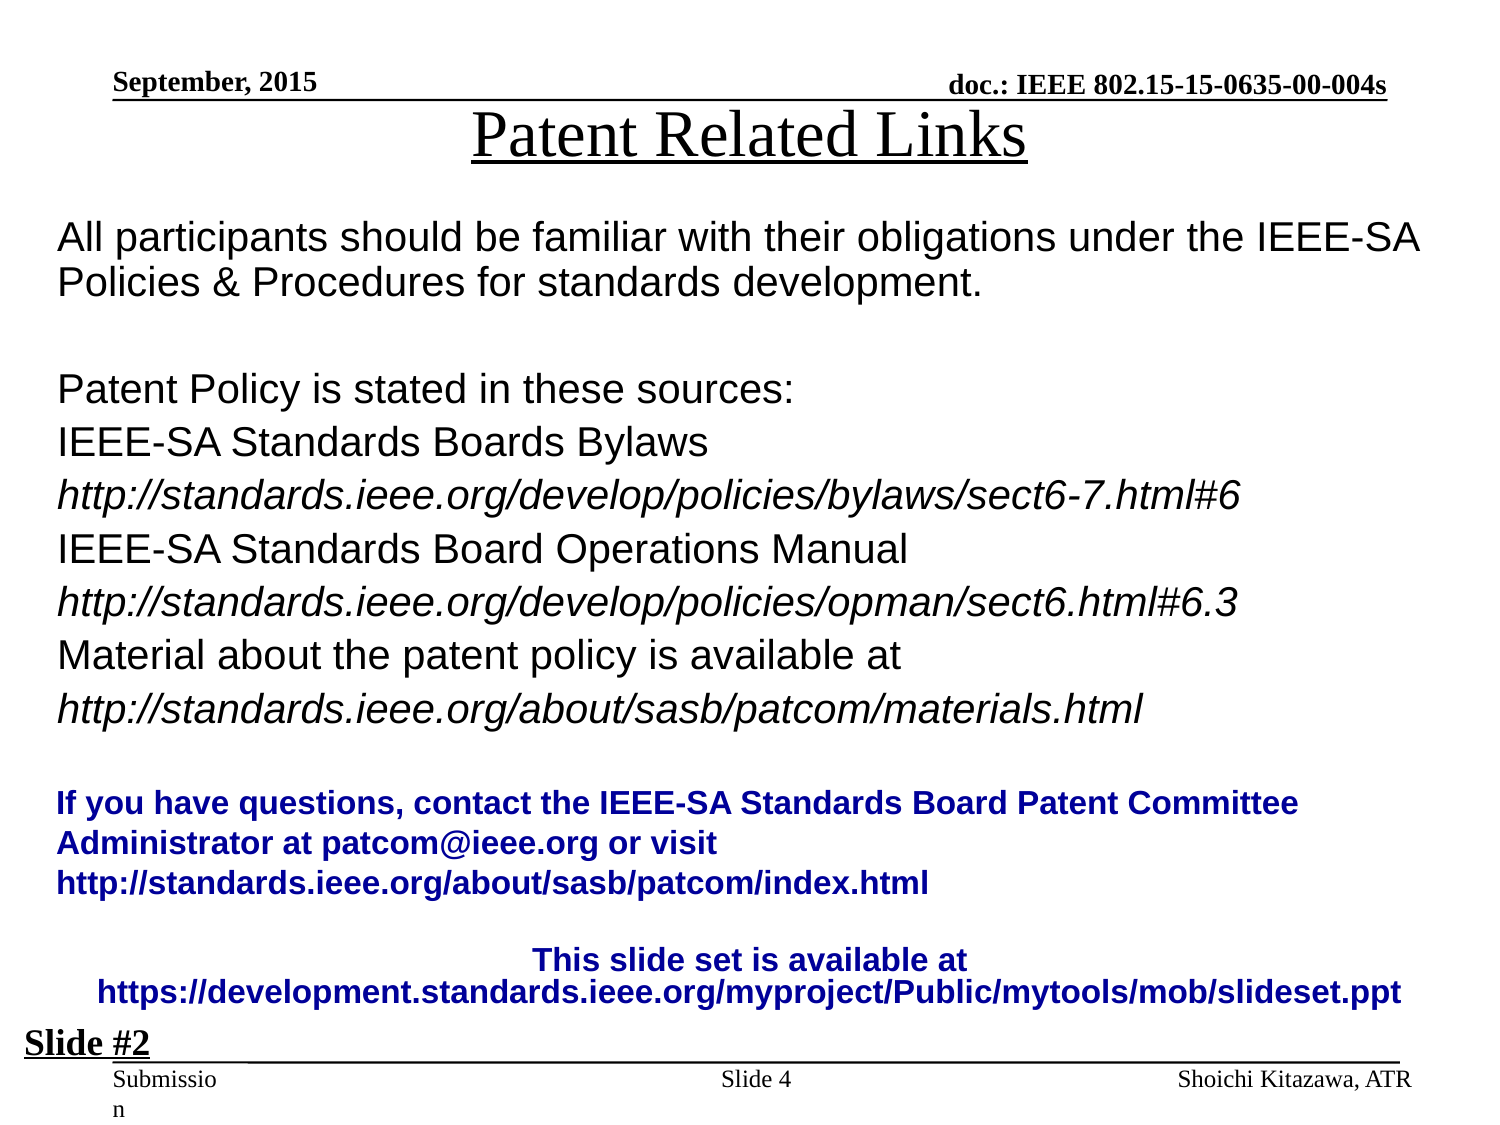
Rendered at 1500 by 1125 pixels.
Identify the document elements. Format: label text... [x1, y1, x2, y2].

text_box Slide #2 [9, 1010, 166, 1070]
slide_number Slide 4 [712, 1062, 800, 1093]
text_box All participants should be familiar with their obligations under the IEEE-SA Policies & Procedures for standards development. Patent Policy is stated in these sources: IEEE-SA Standards Boards Bylaws http://standards.ieee.org/develop/policies/bylaws/sect6-7.html#6 IEEE-SA Standards Board Operations Manual http://standards.ieee.org/develop/policies/opman/sect6.html#6.3 Material about the patent policy is available at http://standards.ieee.org/about/sasb/patcom/materials.html [42, 208, 1460, 846]
text_box If you have questions, contact the IEEE-SA Standards Board Patent Committee Administrator at patcom@ieee.org or visit http://standards.ieee.org/about/sasb/patcom/index.html This slide set is available at https://development.standards.ieee.org/myproject/Public/mytools/mob/slideset.ppt [41, 773, 1459, 1018]
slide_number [112, 62, 375, 98]
footer Shoichi Kitazawa, ATR [900, 1062, 1413, 1093]
text_box Patent Related Links [41, 82, 1459, 220]
